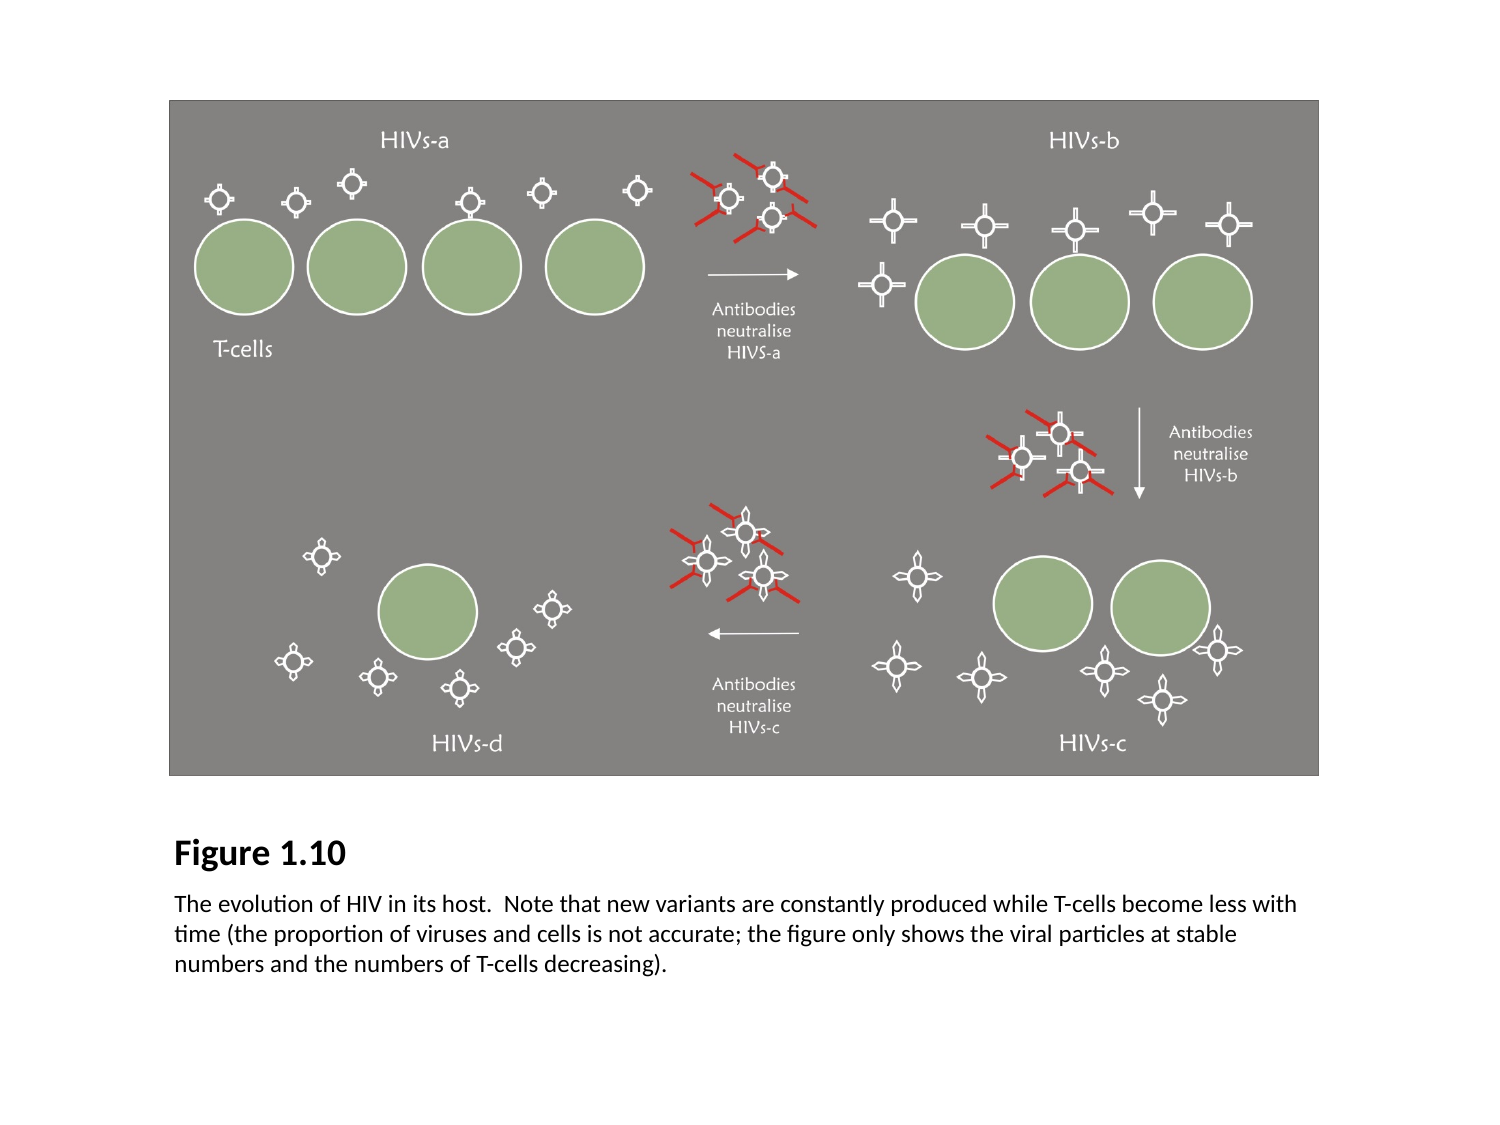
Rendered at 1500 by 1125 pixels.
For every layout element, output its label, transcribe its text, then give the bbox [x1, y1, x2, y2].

picture [169, 100, 1319, 776]
title Figure 1.10 [159, 787, 1060, 880]
list The evolution of HIV in its host. Note that new variants are constantly produced while T-cells become less with time (the proportion of viruses and cells is not accurate; the figure only shows the viral particles at stable numbers and the numbers of T-cells decreasing). [159, 880, 1317, 1013]
